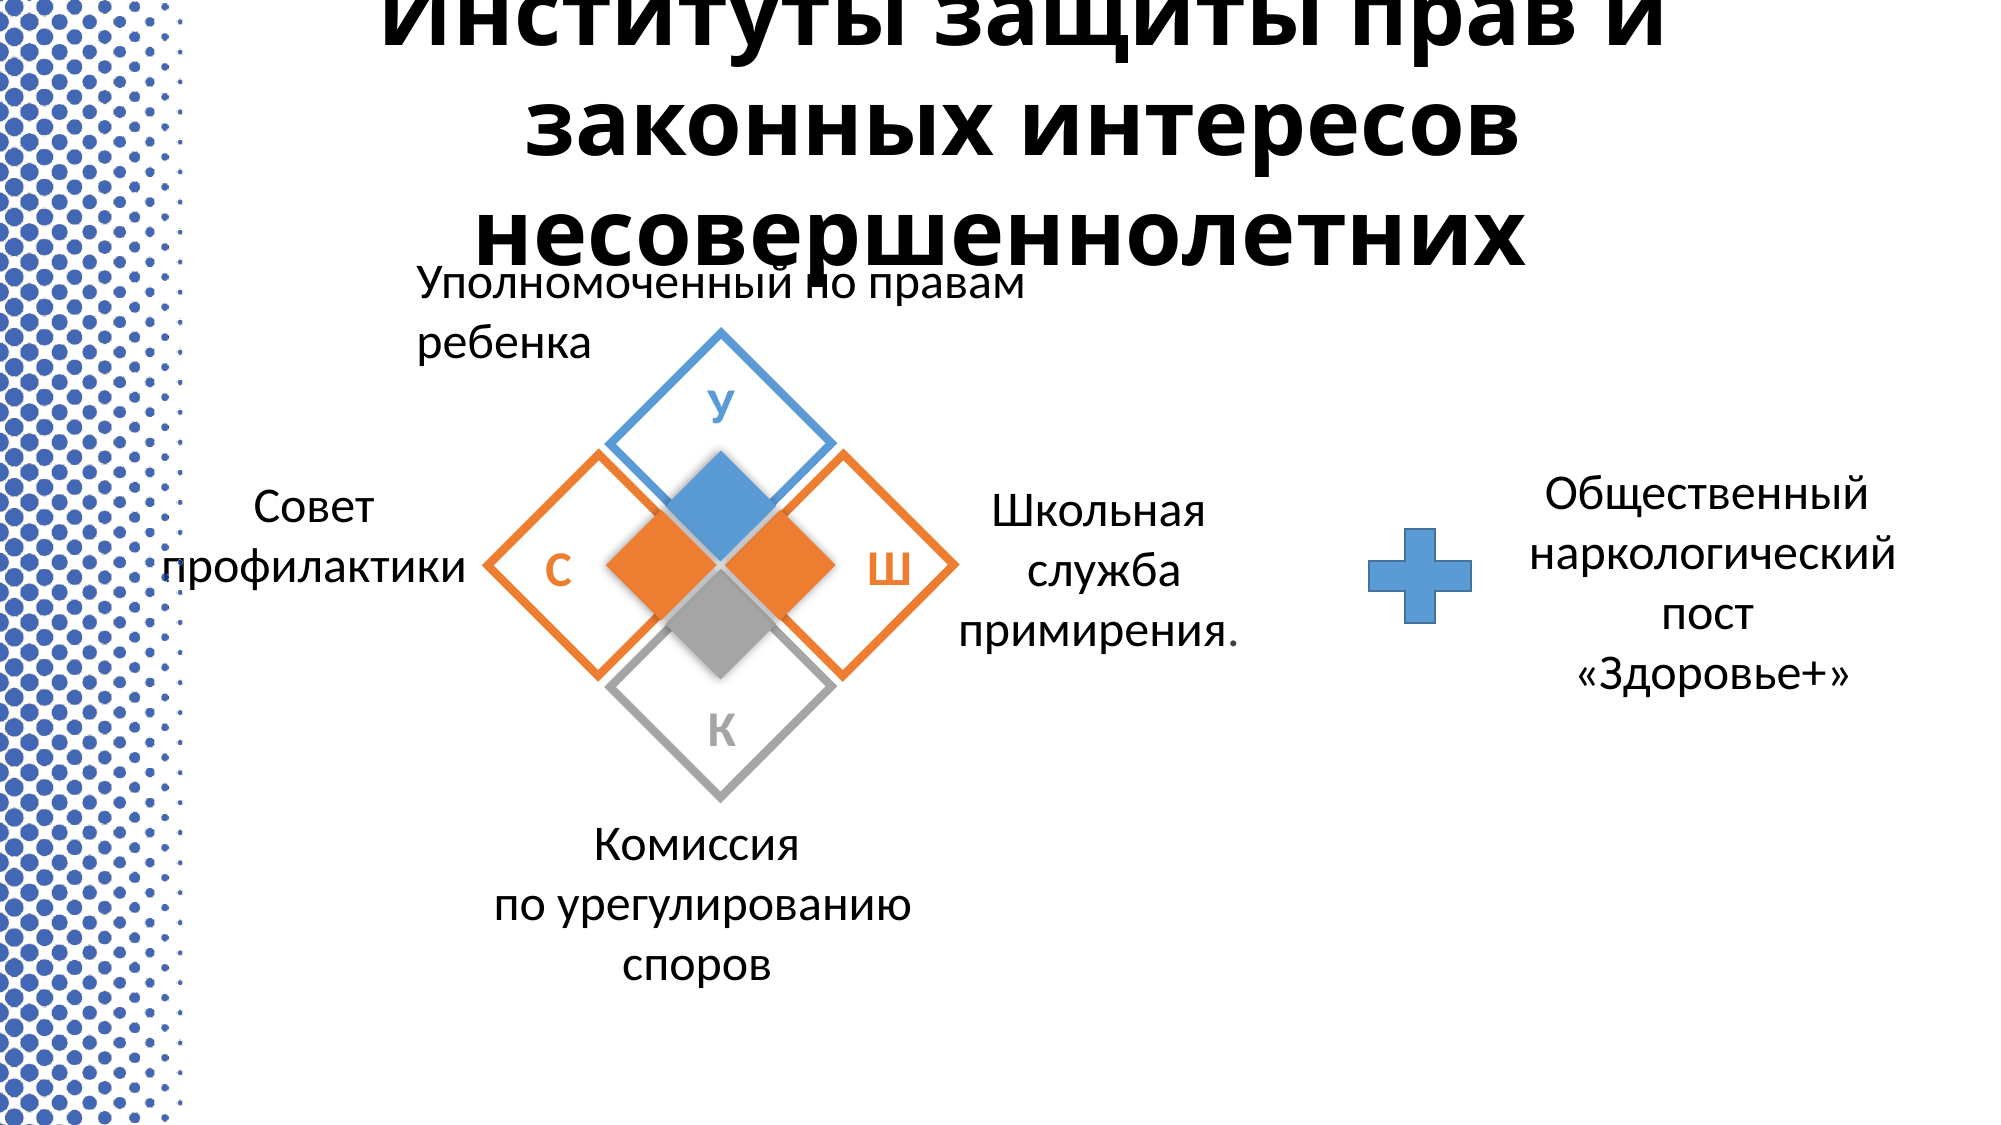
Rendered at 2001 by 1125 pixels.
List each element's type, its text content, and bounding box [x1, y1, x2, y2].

text_box Комиссия по урегулированию споров [417, 803, 988, 998]
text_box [519, 365, 922, 765]
text_box Совет профилактики [183, 465, 497, 600]
text_box Институты защиты прав и законных интересов несовершеннолетних [234, 0, 1814, 291]
text_box Школьная служба примирения. [922, 469, 1308, 665]
picture [0, 0, 183, 1125]
text_box [1368, 528, 1472, 624]
text_box Уполномоченный по правам ребенка [401, 291, 1106, 376]
text_box Общественный наркологический пост «Здоровье+» [1488, 452, 1937, 708]
